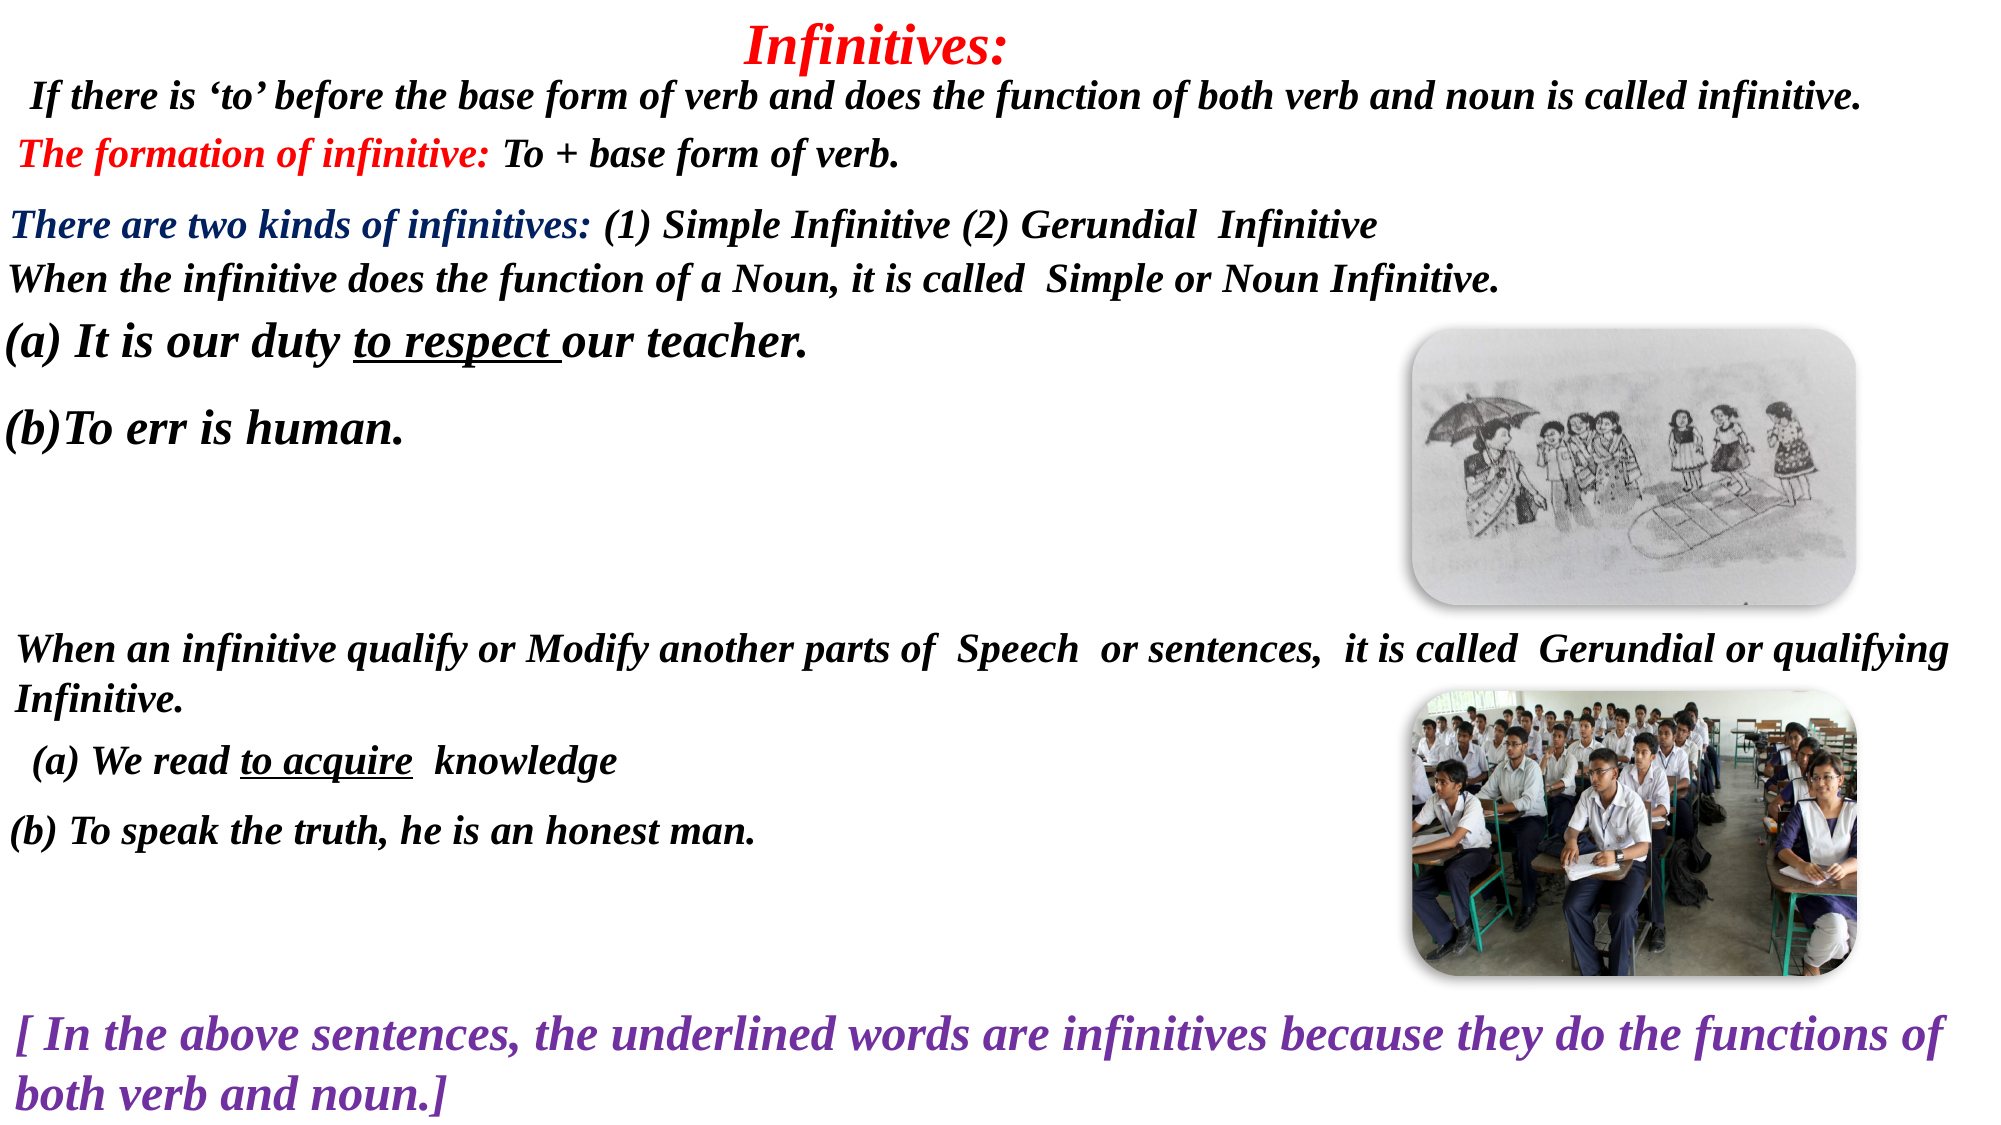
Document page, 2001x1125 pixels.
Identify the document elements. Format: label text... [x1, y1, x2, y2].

picture [1412, 328, 1857, 605]
text_box There are two kinds of infinitives: (1) Simple Infinitive (2) Gerundial Infinitive [0, 189, 1399, 243]
text_box (b) To speak the truth, he is an honest man. [0, 795, 795, 861]
text_box Infinitives: [729, 0, 1026, 60]
text_box If there is ‘to’ before the base form of verb and does the function of both verb and noun is called infinitive. [15, 60, 1888, 126]
text_box (b)To err is human. [0, 387, 434, 463]
text_box When an infinitive qualify or Modify another parts of Speech or sentences, it is called Gerundial or qualifying Infinitive. [0, 613, 2000, 729]
text_box The formation of infinitive: To + base form of verb. [1, 118, 917, 183]
picture [1412, 690, 1857, 977]
text_box (a) We read to acquire knowledge [16, 729, 633, 791]
text_box [ In the above sentences, the underlined words are infinitives because they do the functions of both verb and noun.] [0, 992, 1972, 1125]
text_box When the infinitive does the function of a Noun, it is called Simple or Noun Infinitive. [0, 243, 1518, 308]
text_box (a) It is our duty to respect our teacher. [0, 308, 836, 375]
